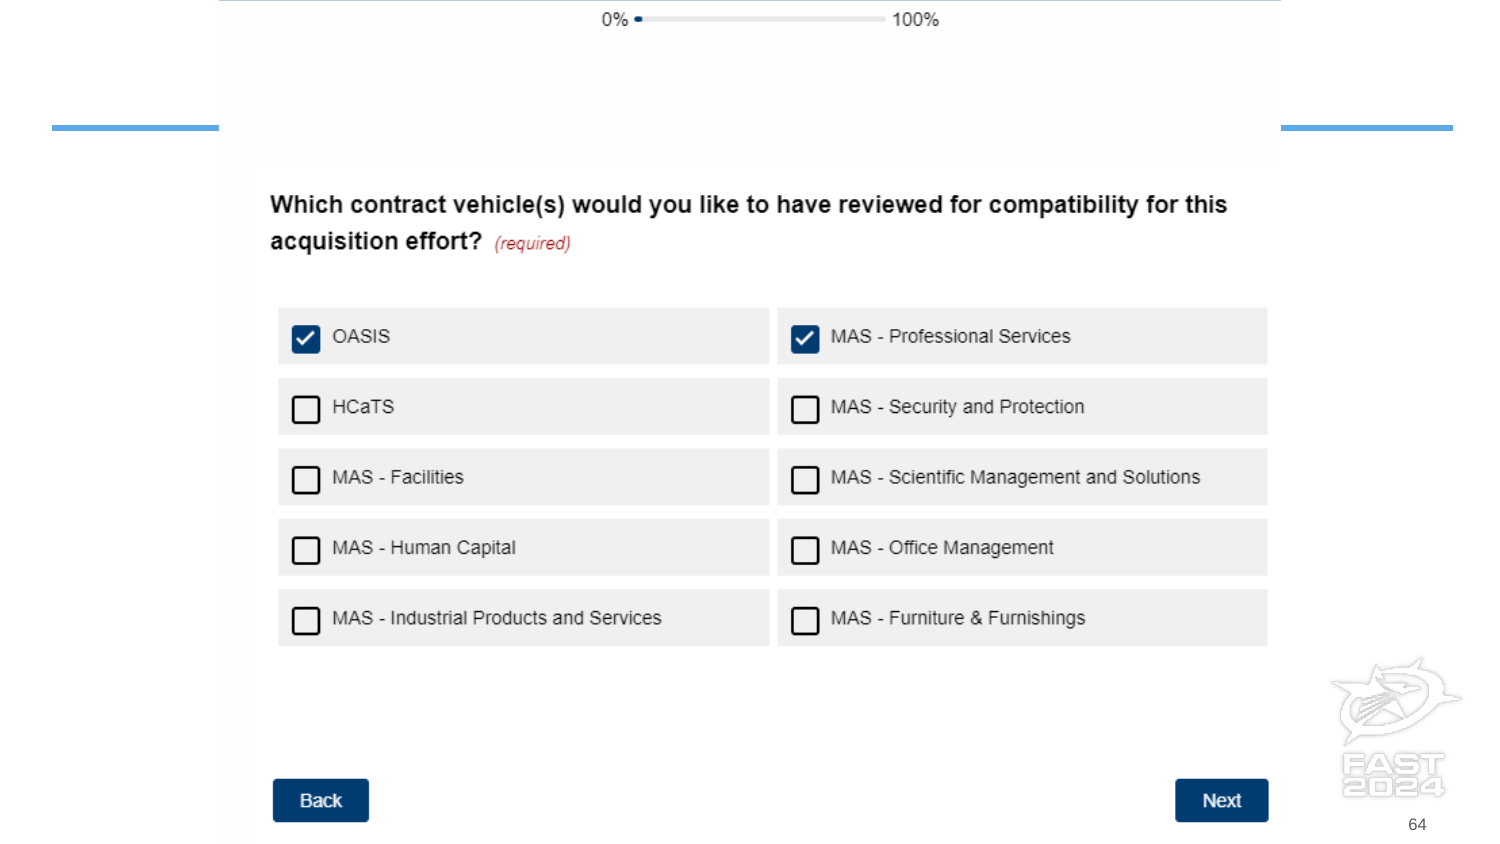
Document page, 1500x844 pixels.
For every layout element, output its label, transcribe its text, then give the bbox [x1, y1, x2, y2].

picture [1294, 619, 1500, 842]
slide_number 64 [1351, 803, 1442, 844]
picture [218, 0, 1281, 844]
